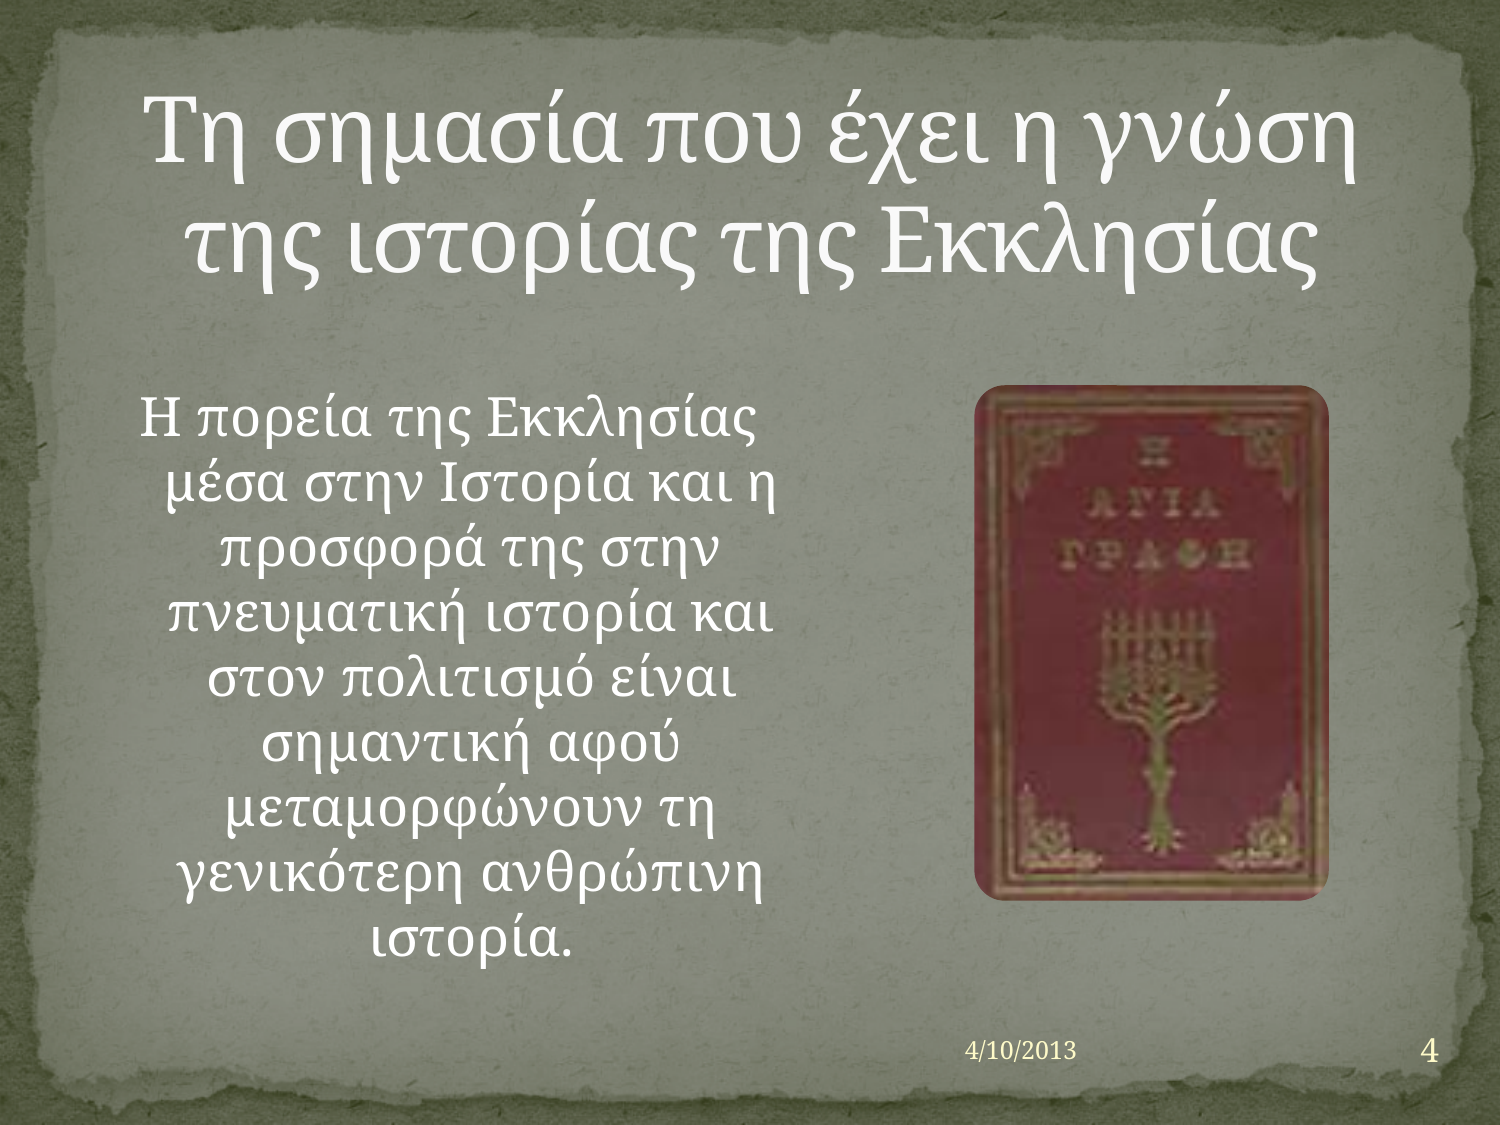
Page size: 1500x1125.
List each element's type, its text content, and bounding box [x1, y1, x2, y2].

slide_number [950, 1017, 1375, 1081]
slide_number 4 [1379, 1014, 1480, 1089]
list Η πορεία της Εκκλησίας μέσα στην Ιστορία και η προσφορά της στην πνευματική ιστορία και στον πολιτισμό είναι σημαντική αφού μεταμορφώνουν τη γενικότερη ανθρώπινη ιστορία. [64, 375, 833, 1125]
title Τη σημασία που έχει η γνώση της ιστορίας της Εκκλησίας [76, 208, 1427, 409]
picture [974, 385, 1329, 901]
